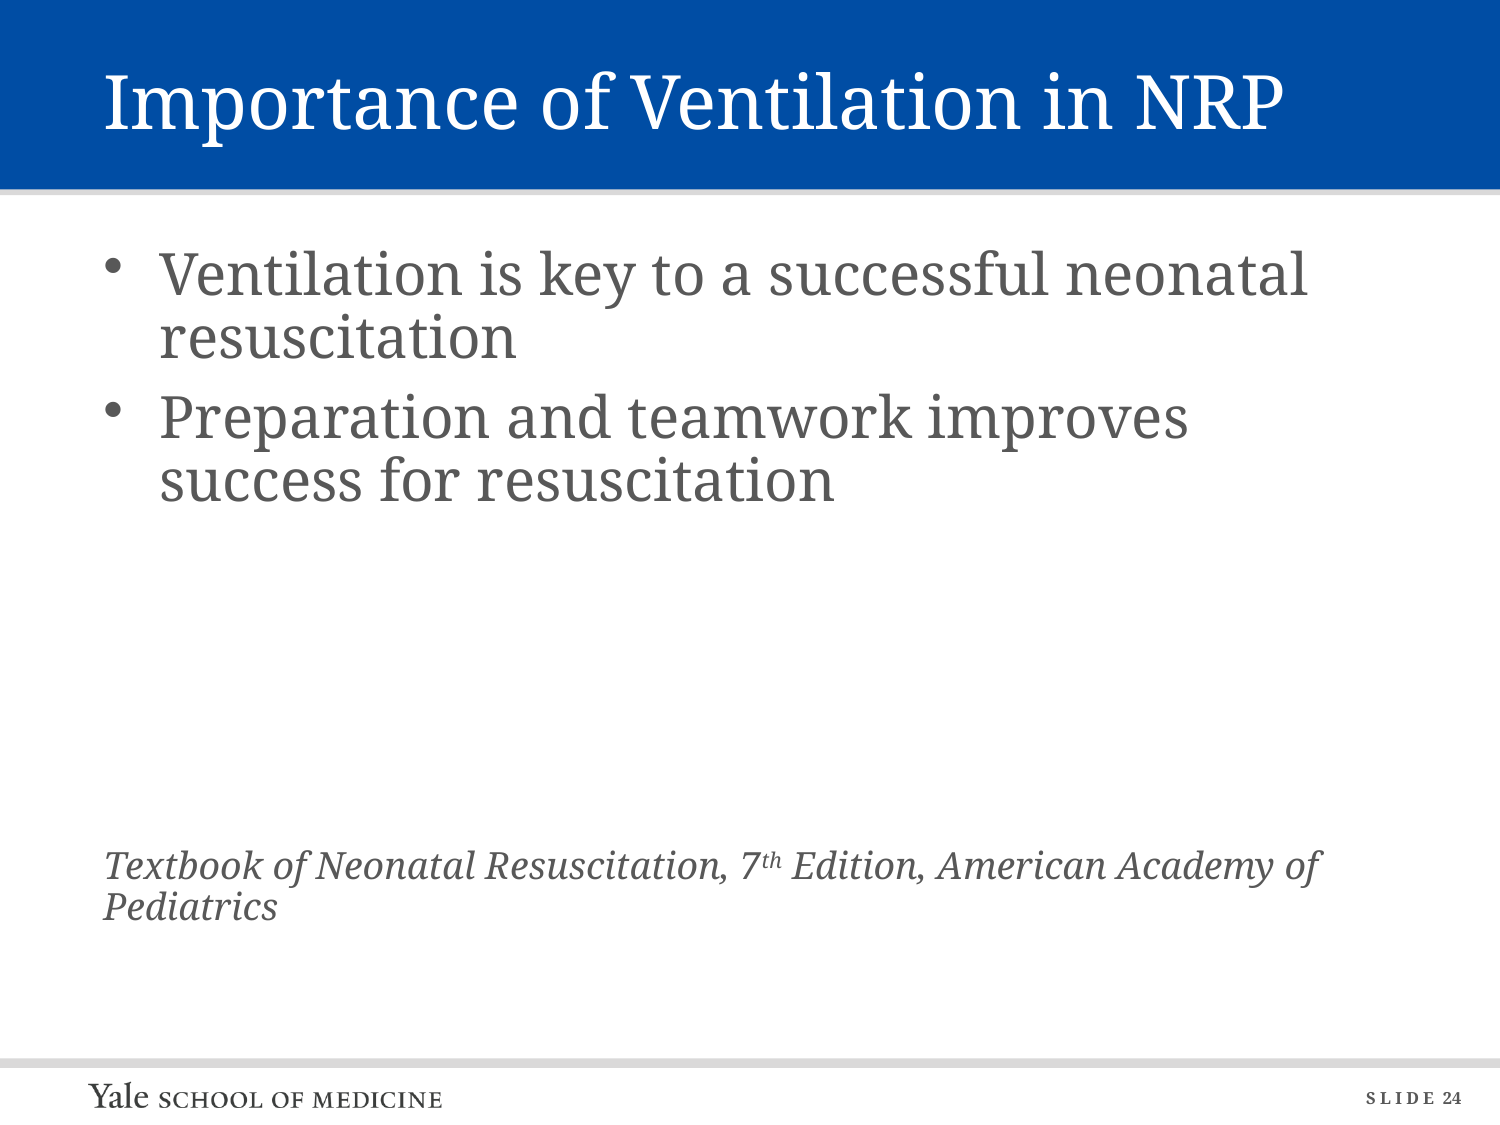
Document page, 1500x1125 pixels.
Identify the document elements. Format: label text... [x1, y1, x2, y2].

picture [88, 1081, 442, 1108]
list Ventilation is key to a successful neonatal resuscitation Preparation and teamwork improves success for resuscitation Textbook of Neonatal Resuscitation, 7th Edition, American Academy of Pediatrics [88, 237, 1422, 1003]
title Importance of Ventilation in NRP [88, 24, 1424, 176]
